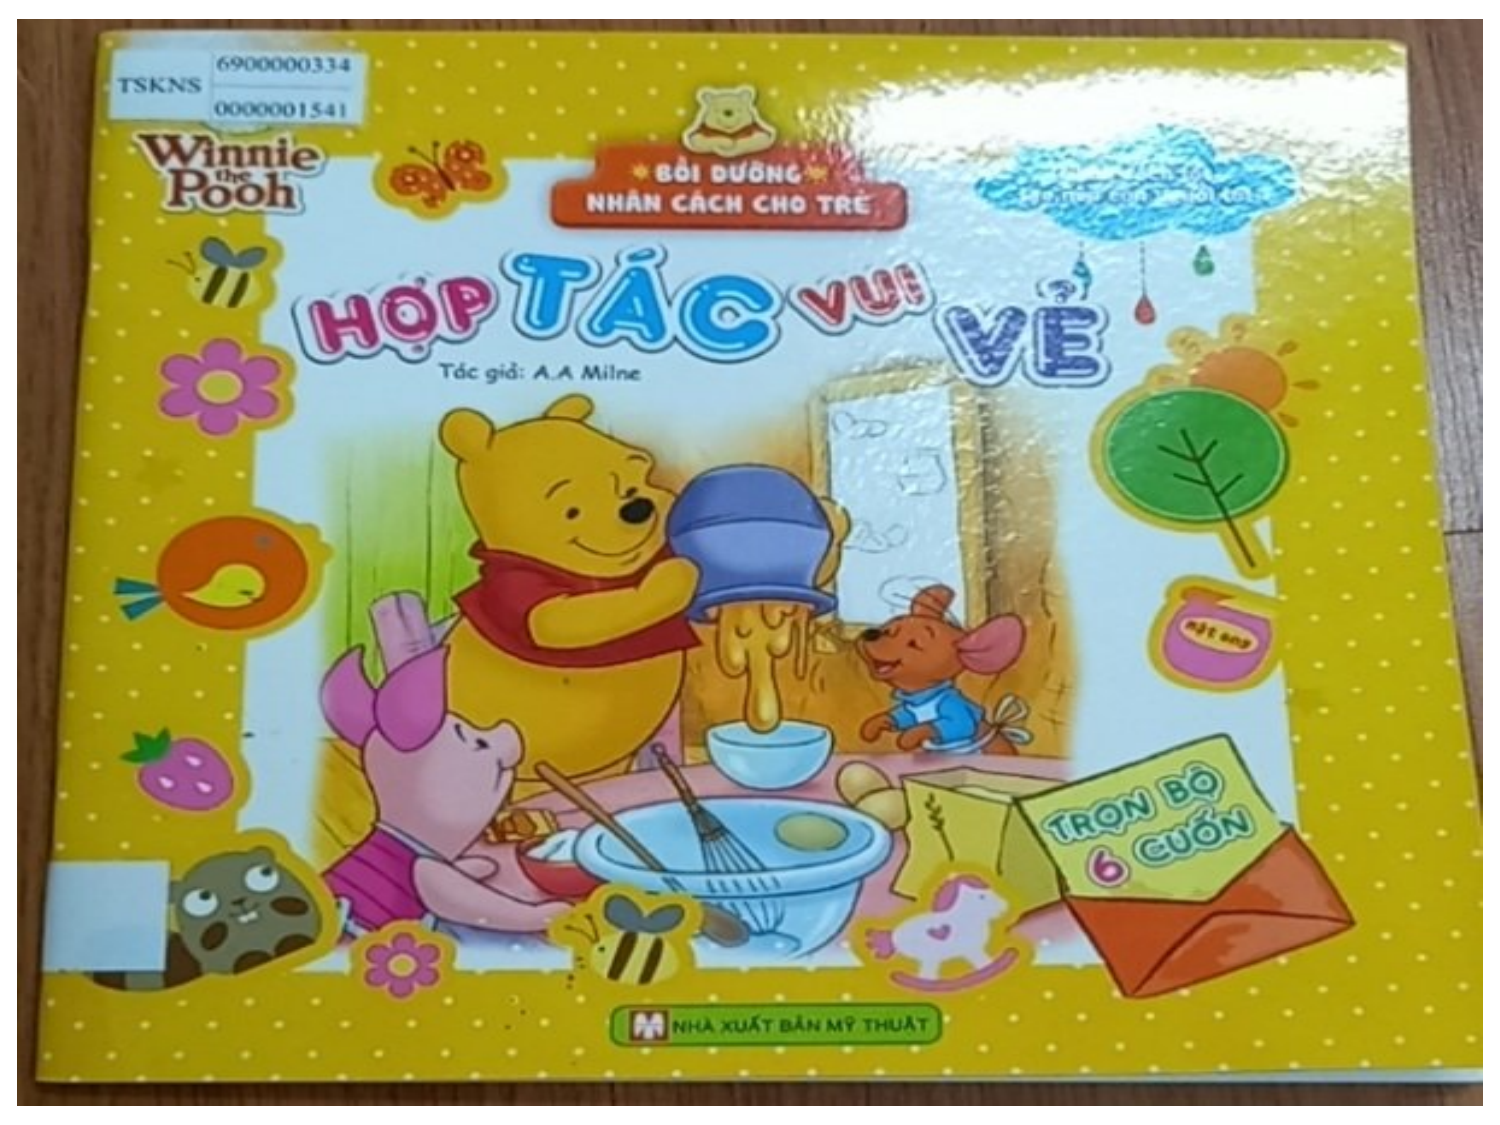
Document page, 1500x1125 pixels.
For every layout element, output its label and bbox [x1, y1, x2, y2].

list [17, 18, 1483, 1107]
